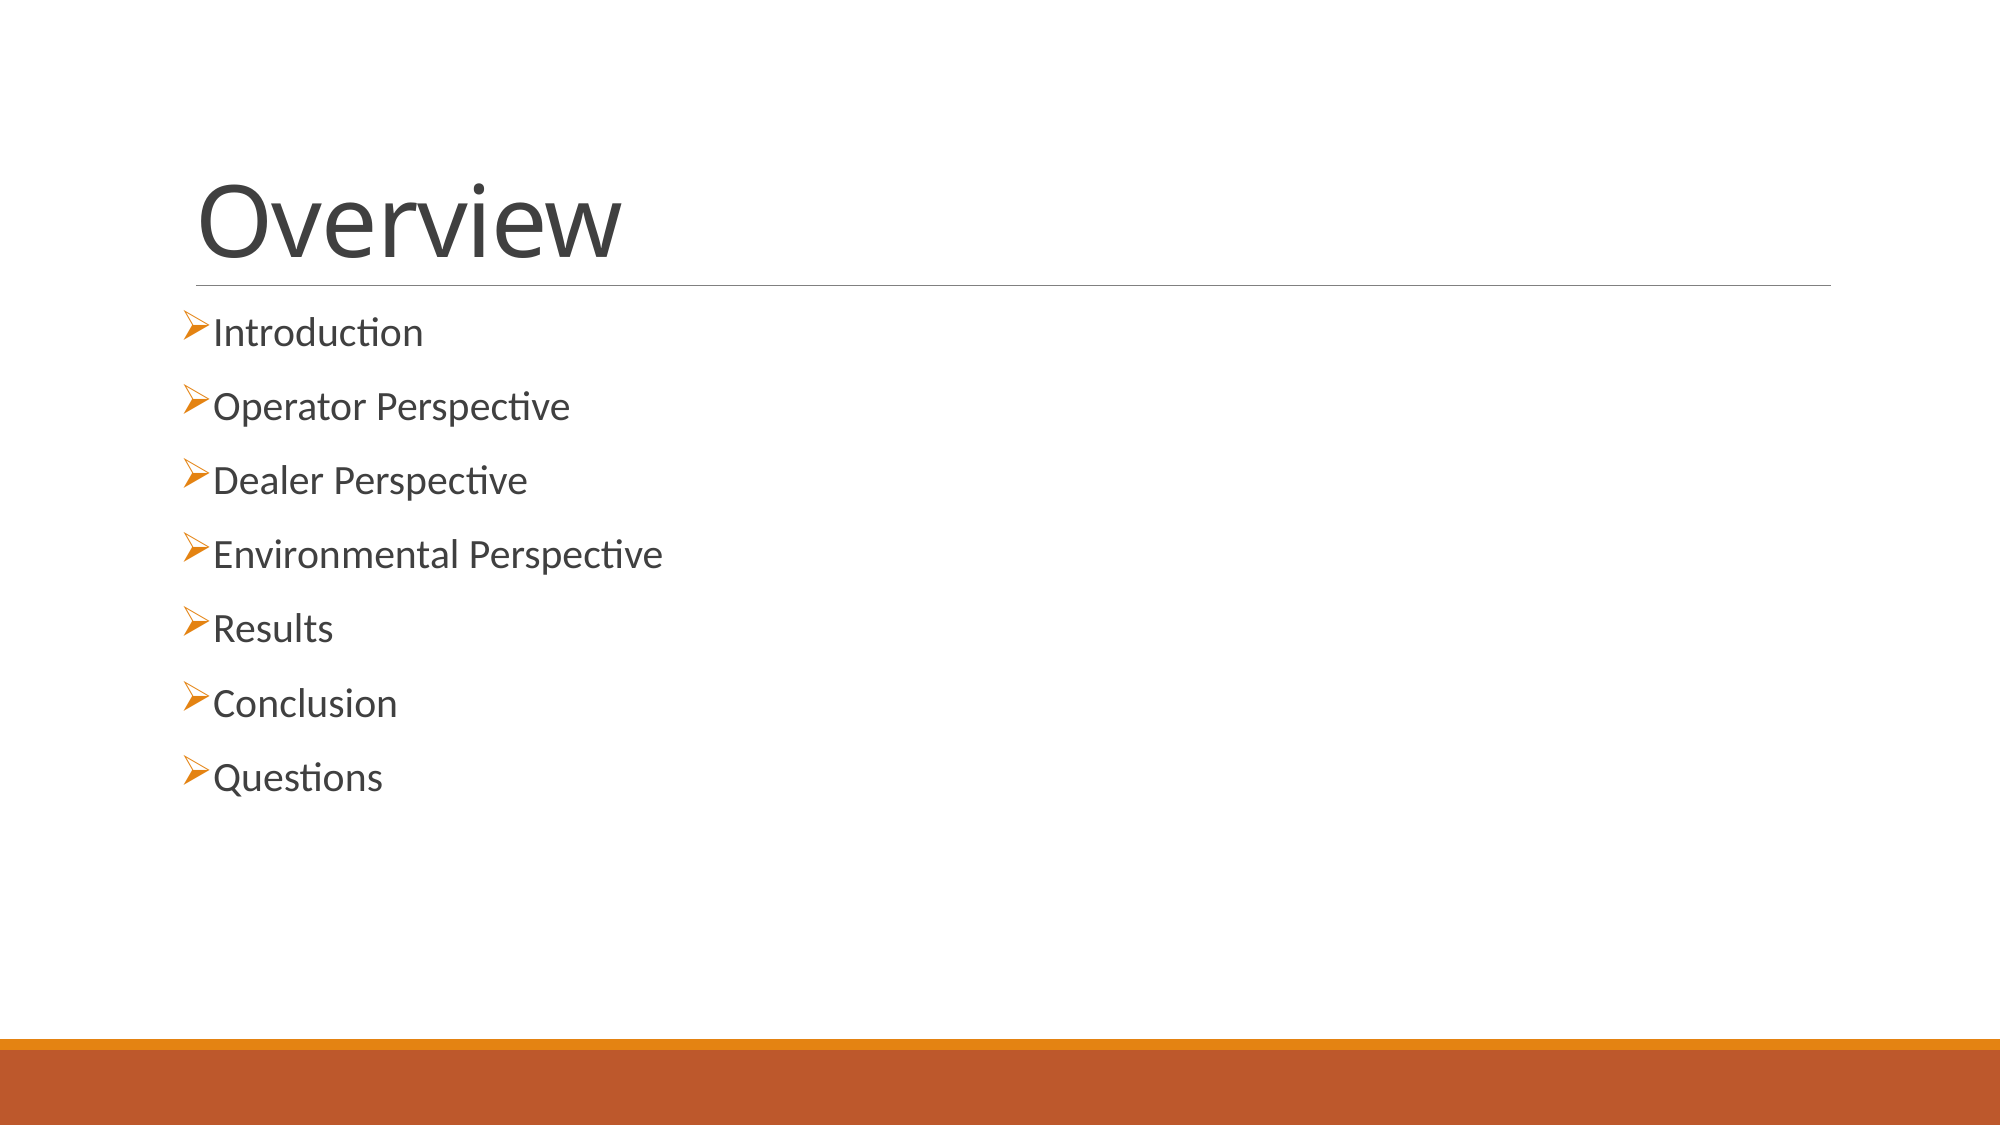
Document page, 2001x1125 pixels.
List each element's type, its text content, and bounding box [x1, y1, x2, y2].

list Introduction Operator Perspective Dealer Perspective Environmental Perspective Results Conclusion Questions [180, 302, 1830, 963]
title Overview [180, 47, 1830, 285]
